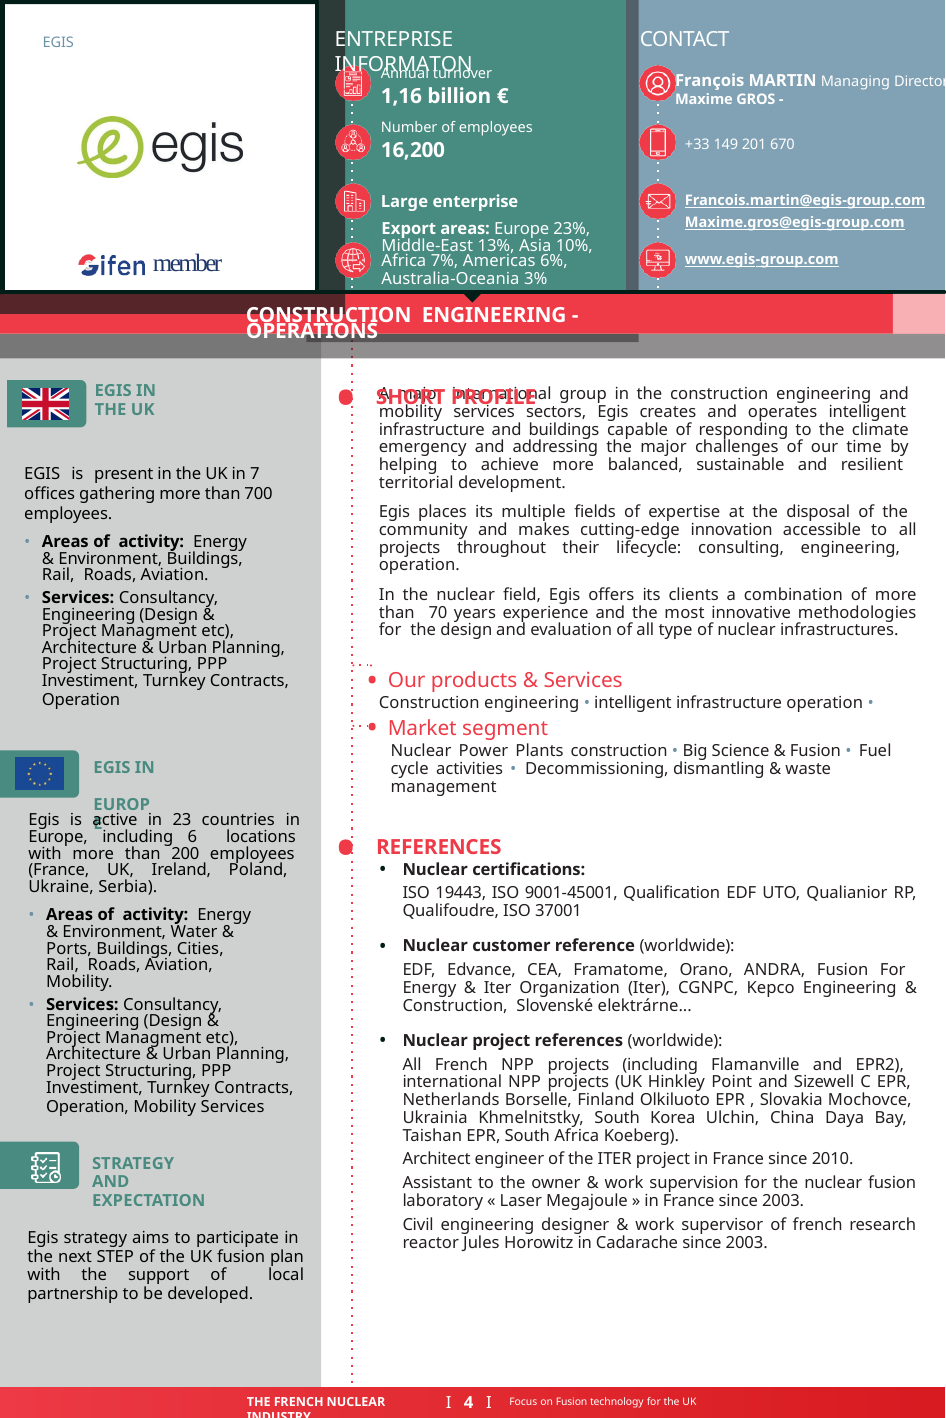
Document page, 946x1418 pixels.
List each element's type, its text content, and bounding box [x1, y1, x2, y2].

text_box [0, 1141, 306, 1287]
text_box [352, 724, 373, 728]
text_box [0, 750, 307, 1102]
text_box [0, 0, 946, 335]
text_box A major international group in the construction engineering and mobility services sectors, Egis creates and operates intelligent infrastructure and buildings capable of responding to the climate emergency and addressing the major challenges of our time by helping to achieve more balanced, sustainable and resilient territorial development. Egis places its multiple fields of expertise at the disposal of the community and makes cutting-edge innovation accessible to all projects throughout their lifecycle: consulting, engineering, operation. In the nuclear field, Egis offers its clients a combination of more than 70 years experience and the most innovative methodologies for the design and evaluation of all type of nuclear infrastructures. [376, 380, 918, 640]
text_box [6, 377, 303, 713]
footer Focus on Fusion technology for the UK [507, 1393, 706, 1418]
slide_number I 4 I [443, 1389, 502, 1418]
text_box Our products & Services Construction engineering • intelligent infrastructure operation • Market segment Nuclear Power Plants construction • Big Science & Fusion • Fuel cycle activities • Decommissioning, dismantling & waste management REFERENCES Nuclear certifications: ISO 19443, ISO 9001-45001, Qualification EDF UTO, Qualianior RP, Qualifoudre, ISO 37001 Nuclear customer reference (worldwide): EDF, Edvance, CEA, Framatome, Orano, ANDRA, Fusion For Energy & Iter Organization (Iter), CGNPC, Kepco Engineering & Construction, Slovenské elektrárne... Nuclear project references (worldwide): All French NPP projects (including Flamanville and EPR2), international NPP projects (UK Hinkley Point and Sizewell C EPR, Netherlands Borselle, Finland Olkiluoto EPR , Slovakia Mochovce, Ukrainia Khmelnitstky, South Korea Ulchin, China Daya Bay, Taishan EPR, South Africa Koeberg). Architect engineer of the ITER project in France since 2010. Assistant to the owner & work supervision for the nuclear fusion laboratory « Laser Megajoule » in France since 2003. Civil engineering designer & work supervisor of french research reactor Jules Horowitz in Cadarache since 2003. [326, 658, 926, 1252]
slide_number THE FRENCH NUCLEAR INDUSTRY [244, 1392, 439, 1418]
picture [76, 115, 243, 179]
picture [0, 1387, 945, 1418]
text_box CONSTRUCTION ENGINEERING - OPERATIONS SHORT PROFILE [239, 342, 706, 409]
